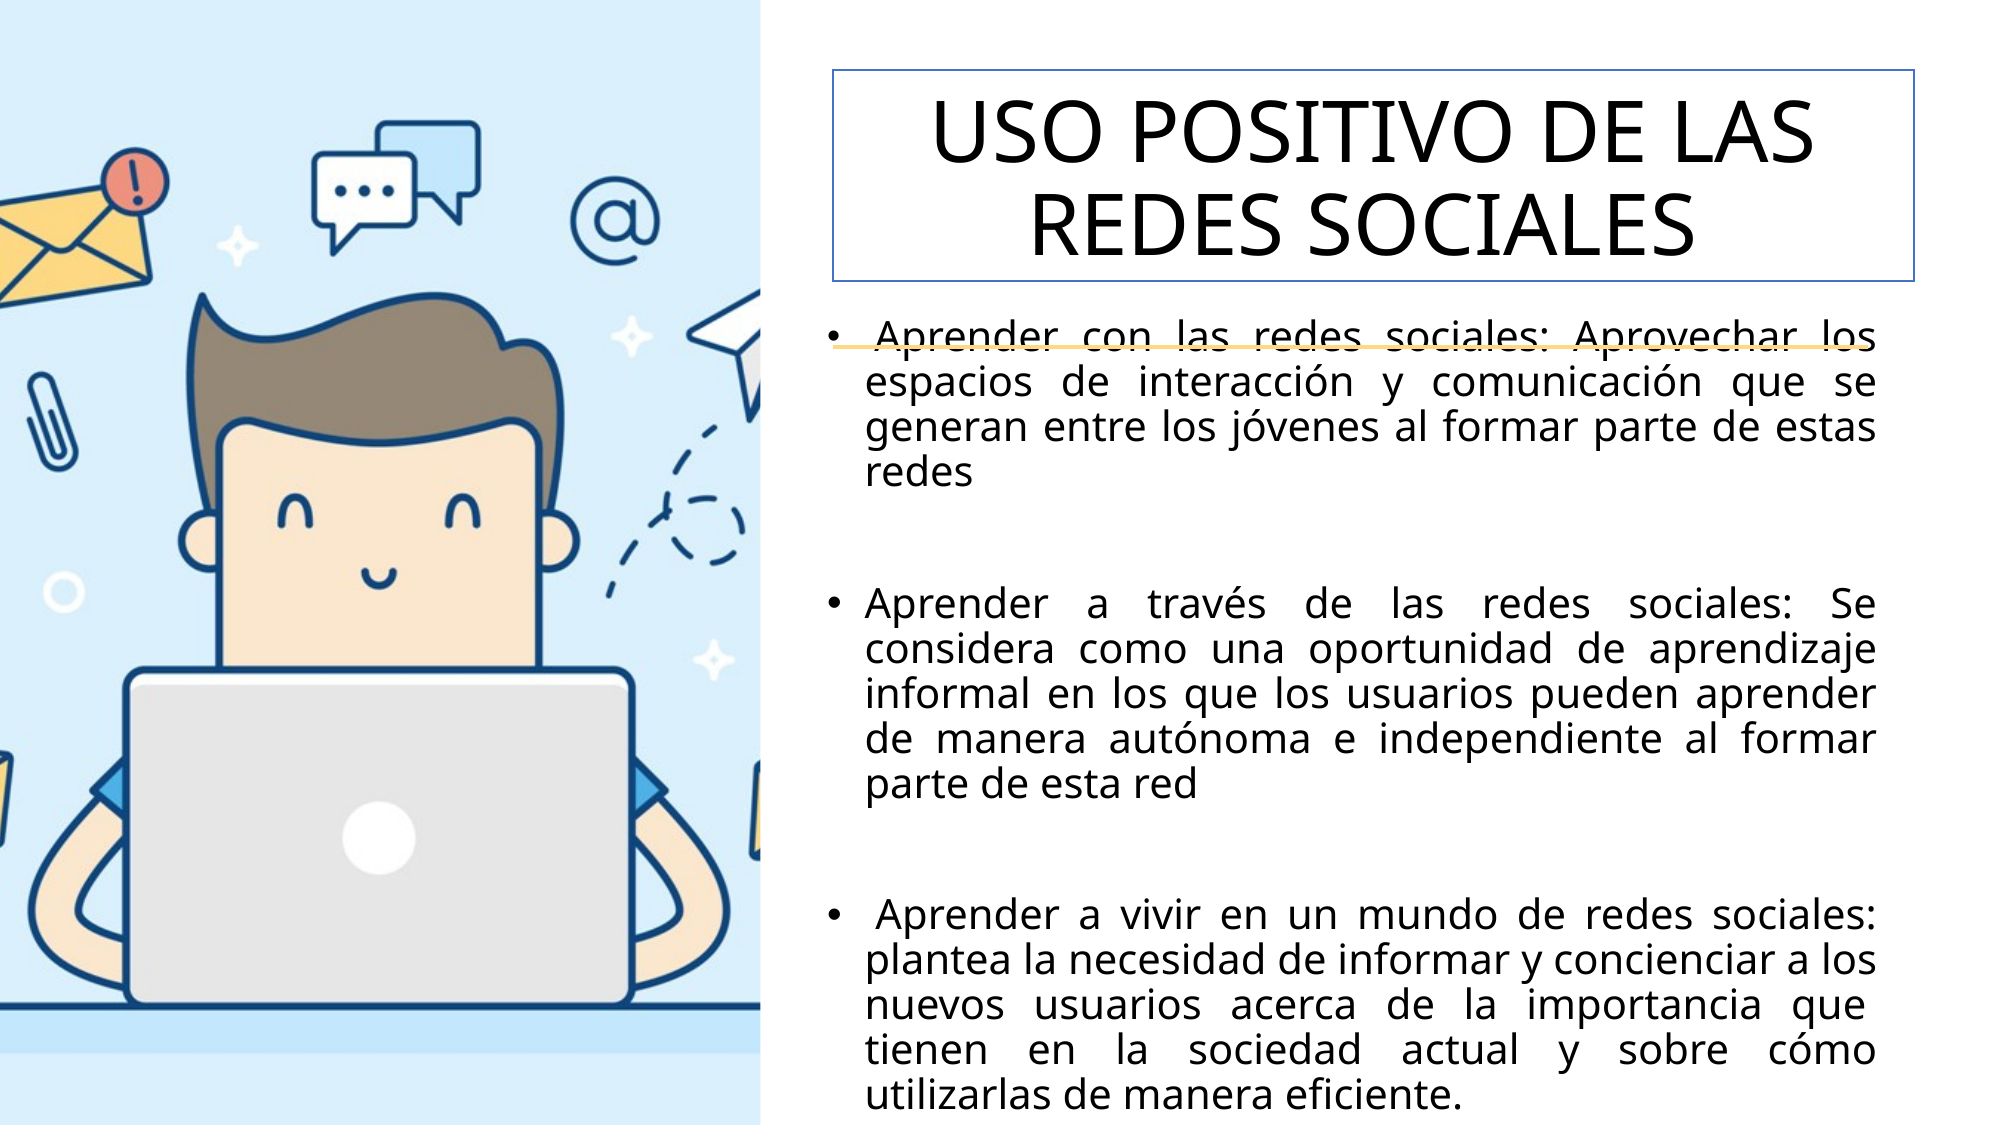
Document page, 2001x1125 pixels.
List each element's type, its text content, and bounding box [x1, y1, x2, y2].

title USO POSITIVO DE LAS REDES SOCIALES [832, 69, 1915, 282]
list Aprender con las redes sociales: Aprovechar los espacios de interacción y comunicación que se generan entre los jóvenes al formar parte de estas redes Aprender a través de las redes sociales: Se considera como una oportunidad de aprendizaje informal en los que los usuarios pueden aprender de manera autónoma e independiente al formar parte de esta red Aprender a vivir en un mundo de redes sociales: plantea la necesidad de informar y concienciar a los nuevos usuarios acerca de la importancia que tienen en la sociedad actual y sobre cómo utilizarlas de manera eficiente. [812, 308, 1893, 929]
picture [0, 0, 761, 1125]
